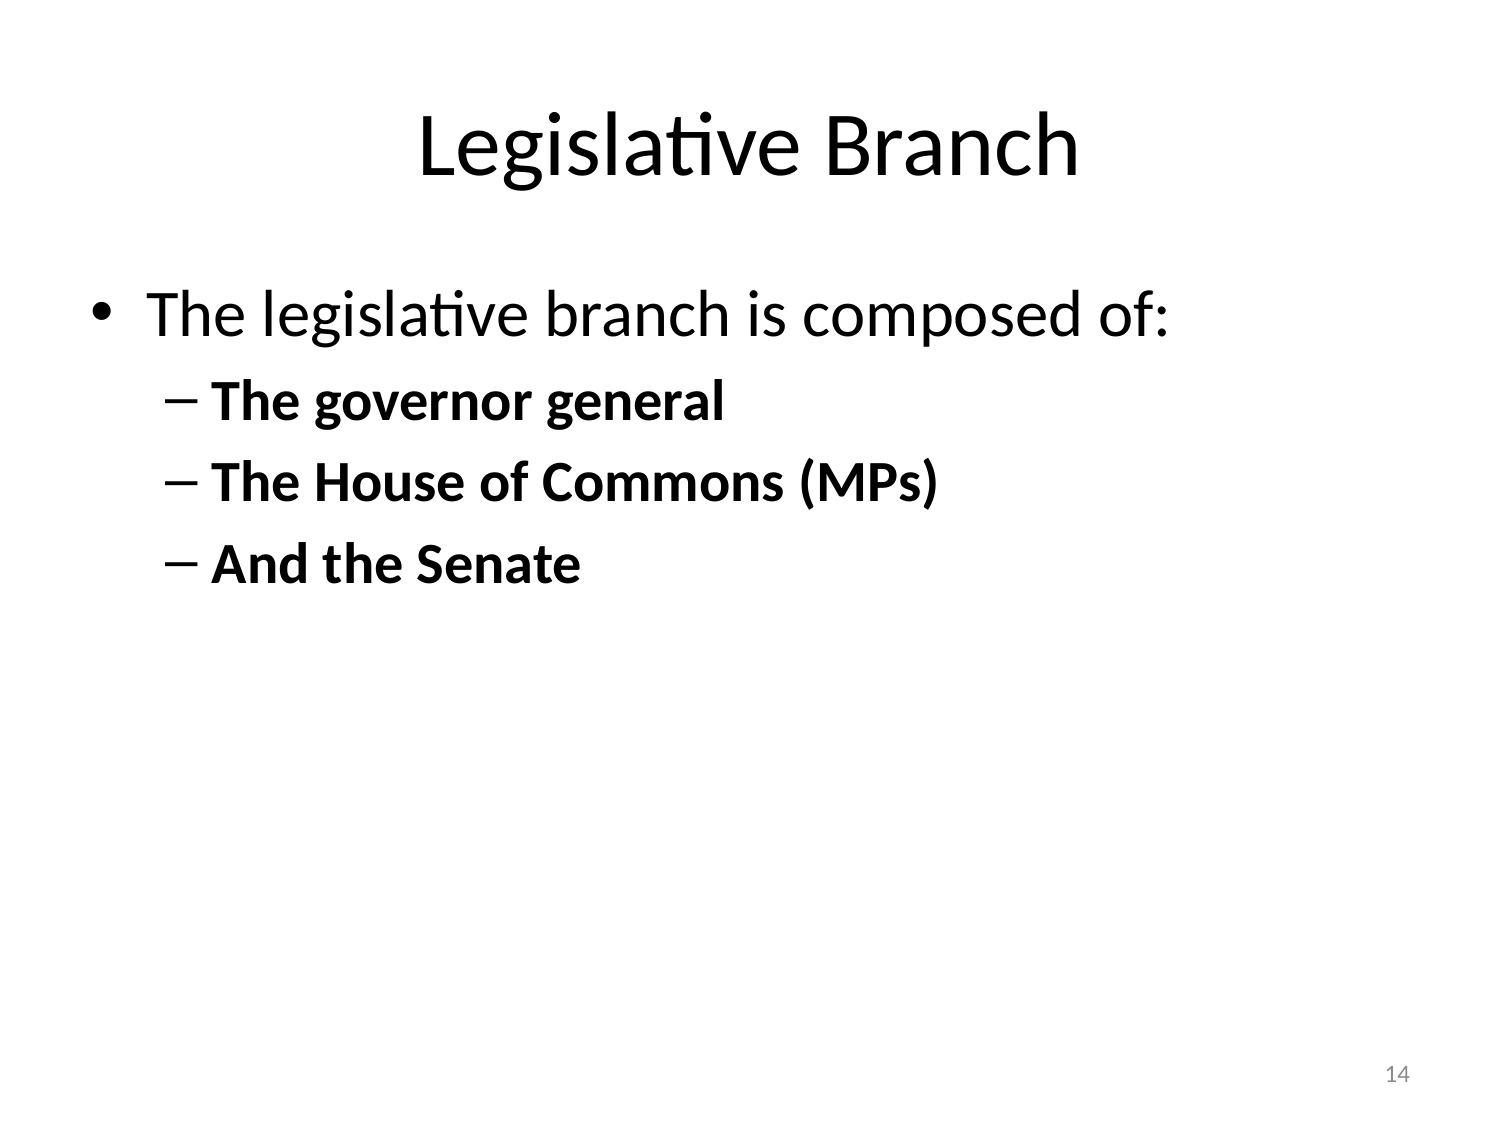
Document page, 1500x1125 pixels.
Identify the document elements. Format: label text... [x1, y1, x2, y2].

title Legislative Branch [75, 45, 1425, 233]
list The legislative branch is composed of: The governor general The House of Commons (MPs) And the Senate [75, 262, 1425, 1005]
slide_number 14 [1074, 1042, 1425, 1103]
